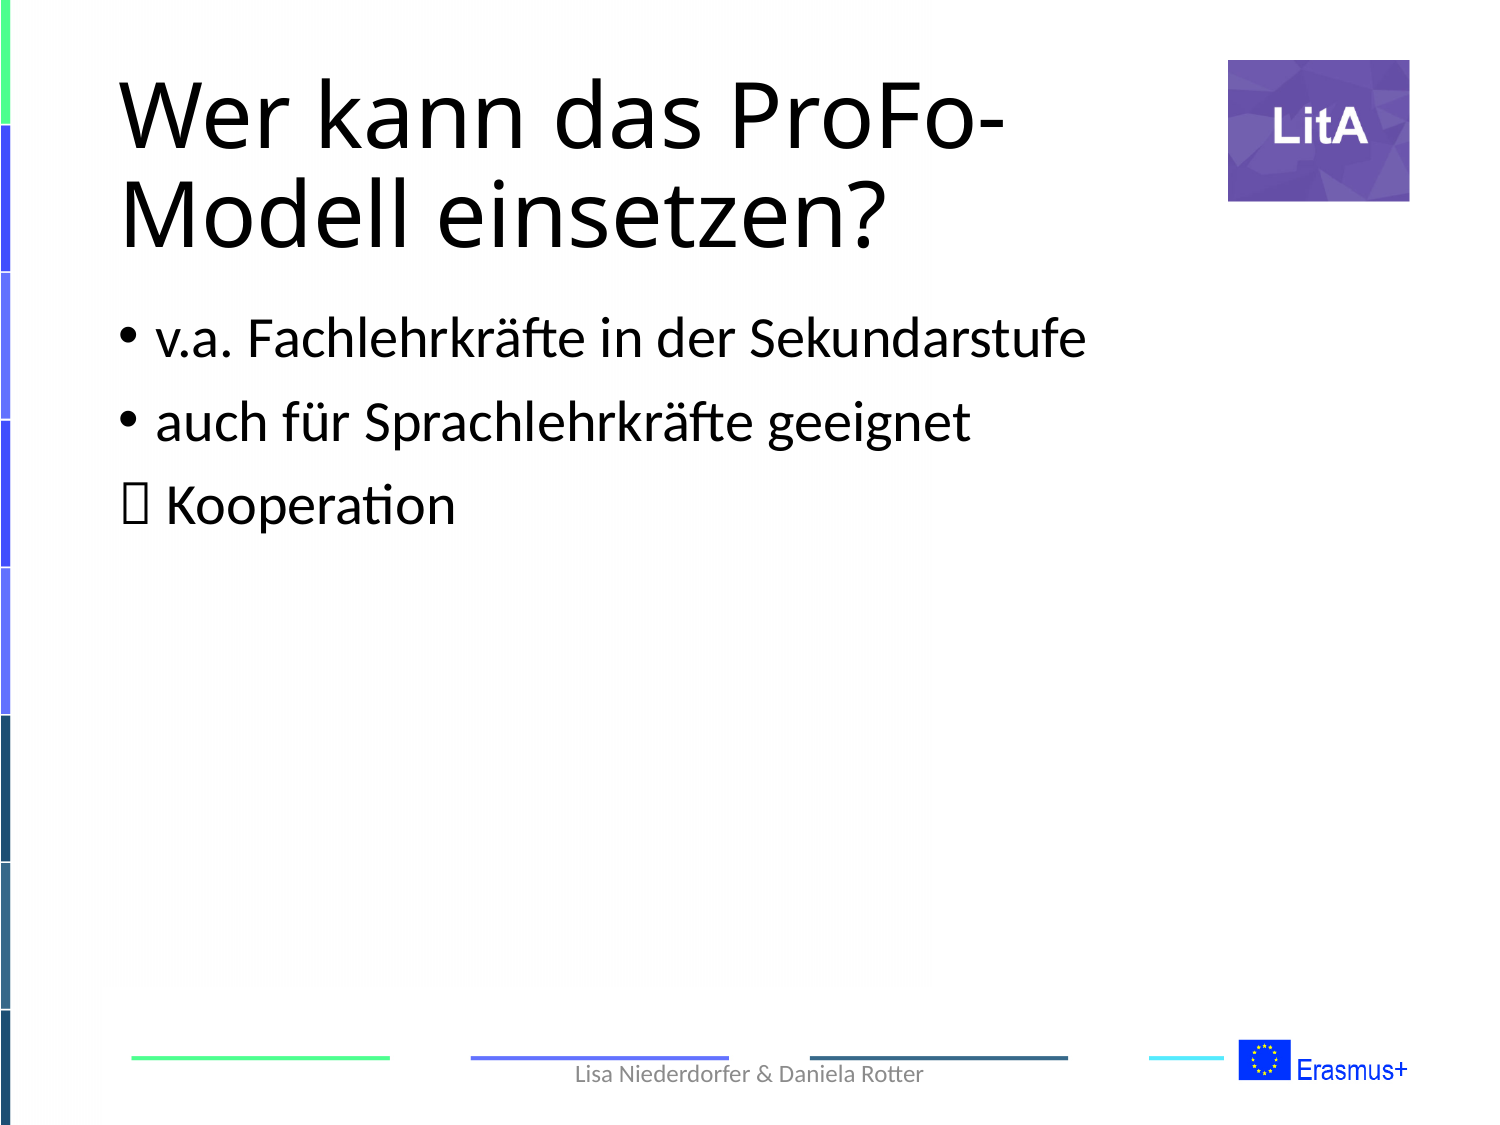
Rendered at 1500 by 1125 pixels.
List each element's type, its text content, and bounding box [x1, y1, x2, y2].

picture [1, 0, 1500, 1125]
title Wer kann das ProFo-Modell einsetzen? [103, 59, 1200, 278]
list v.a. Fachlehrkräfte in der Sekundarstufe auch für Sprachlehrkräfte geeignet  Kooperation [103, 299, 1397, 1014]
footer Lisa Niederdorfer & Daniela Rotter [496, 1042, 1004, 1103]
picture [1228, 59, 1410, 202]
